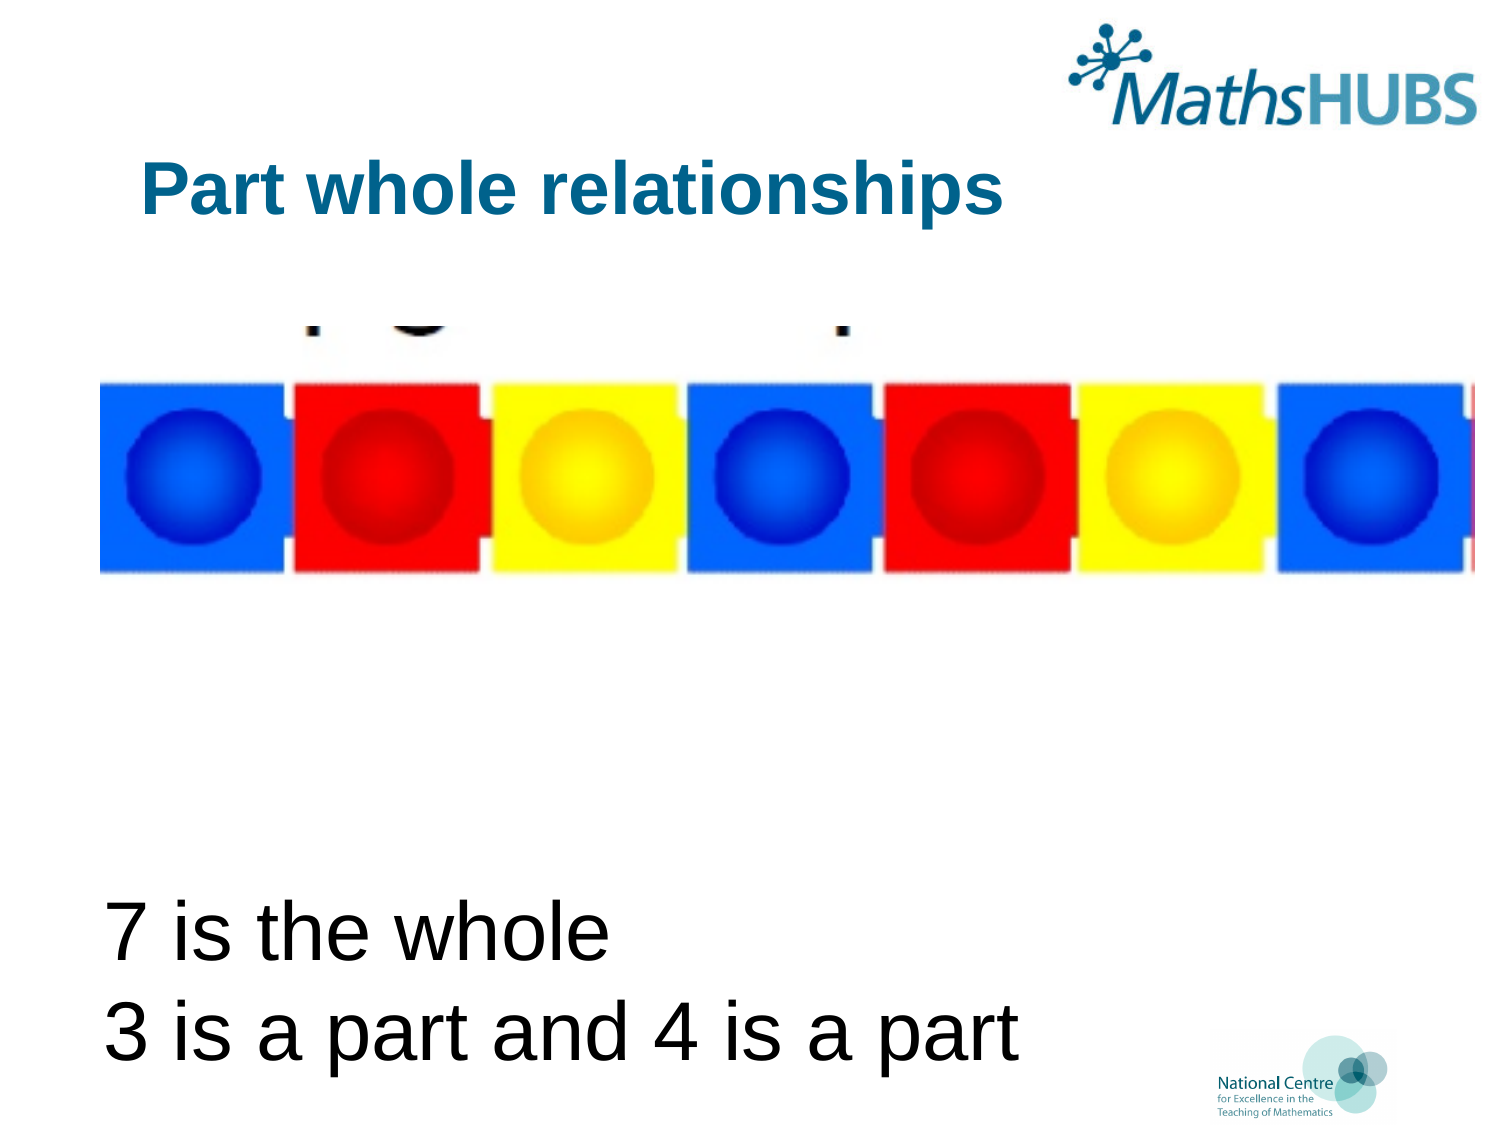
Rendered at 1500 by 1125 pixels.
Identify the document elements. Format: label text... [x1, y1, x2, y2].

title Part whole relationships [124, 49, 1426, 238]
picture [1043, 0, 1500, 149]
picture [1210, 1085, 1397, 1125]
text_box 7 is the whole 3 is a part and 4 is a part [88, 869, 1459, 1085]
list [100, 326, 1475, 622]
